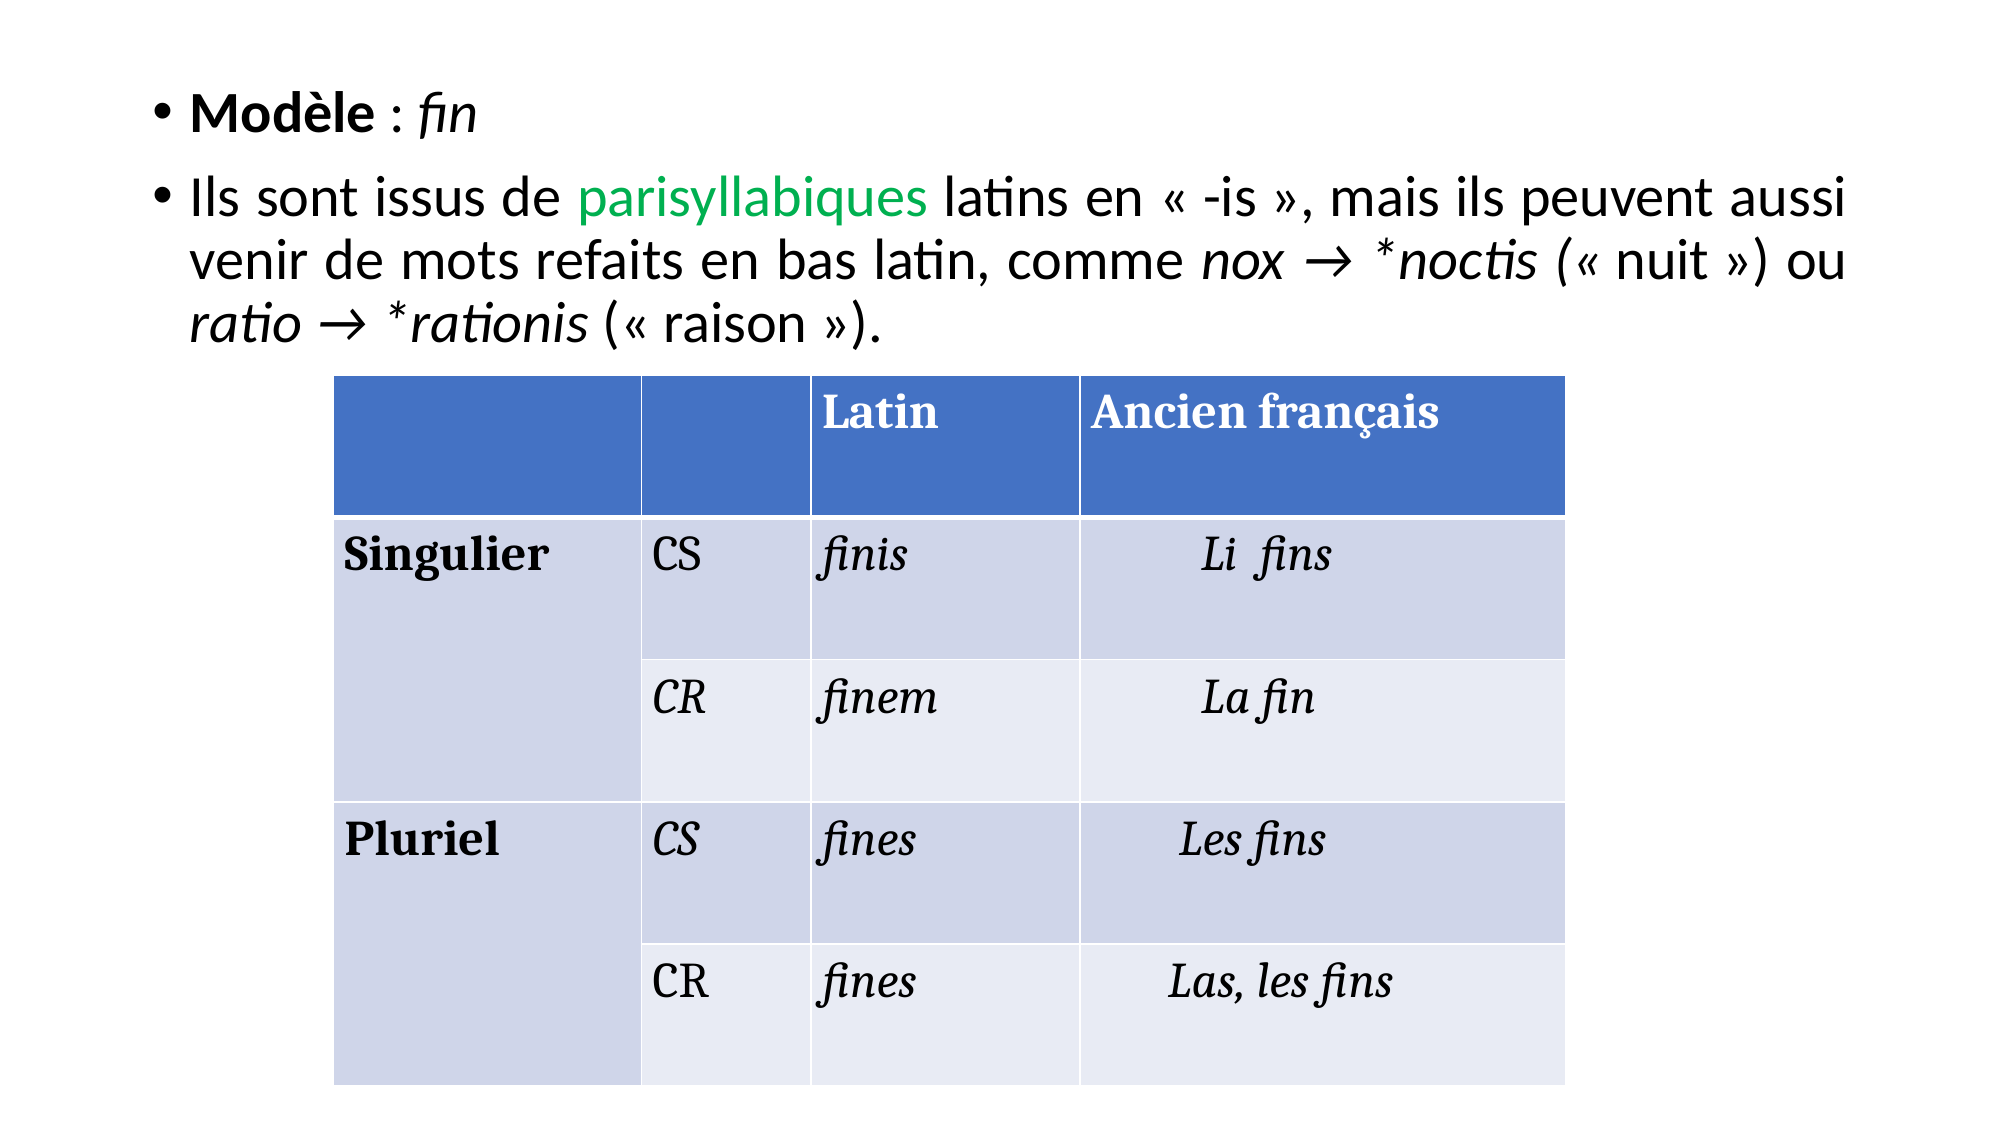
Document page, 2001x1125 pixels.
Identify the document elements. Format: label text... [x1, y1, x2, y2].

table_cell Singulier [334, 520, 641, 801]
table_header Latin [812, 376, 1079, 515]
table_cell finis [812, 520, 1079, 659]
table_cell finem [812, 660, 1079, 801]
table_cell CR [642, 945, 810, 1085]
table_header [334, 376, 641, 515]
table_cell fines [812, 945, 1079, 1085]
table_cell Las, les fins [1081, 945, 1565, 1085]
table_cell CS [642, 803, 810, 943]
table_header [642, 376, 810, 515]
table_cell La fin [1081, 660, 1565, 801]
table_cell Les fins [1081, 803, 1565, 943]
table_cell Pluriel [334, 803, 641, 1085]
table_cell CR [642, 660, 810, 801]
table_cell Li fins [1081, 520, 1565, 659]
table_cell fines [812, 803, 1079, 943]
table_header Ancien français [1081, 376, 1565, 515]
list Modèle : fin Ils sont issus de parisyllabiques latins en « -is », mais ils peuvent aussi venir de mots refaits en bas latin, comme nox → *noctis (« nuit ») ou ratio → *rationis (« raison »). [137, 75, 1863, 1014]
table_cell CS [642, 520, 810, 659]
